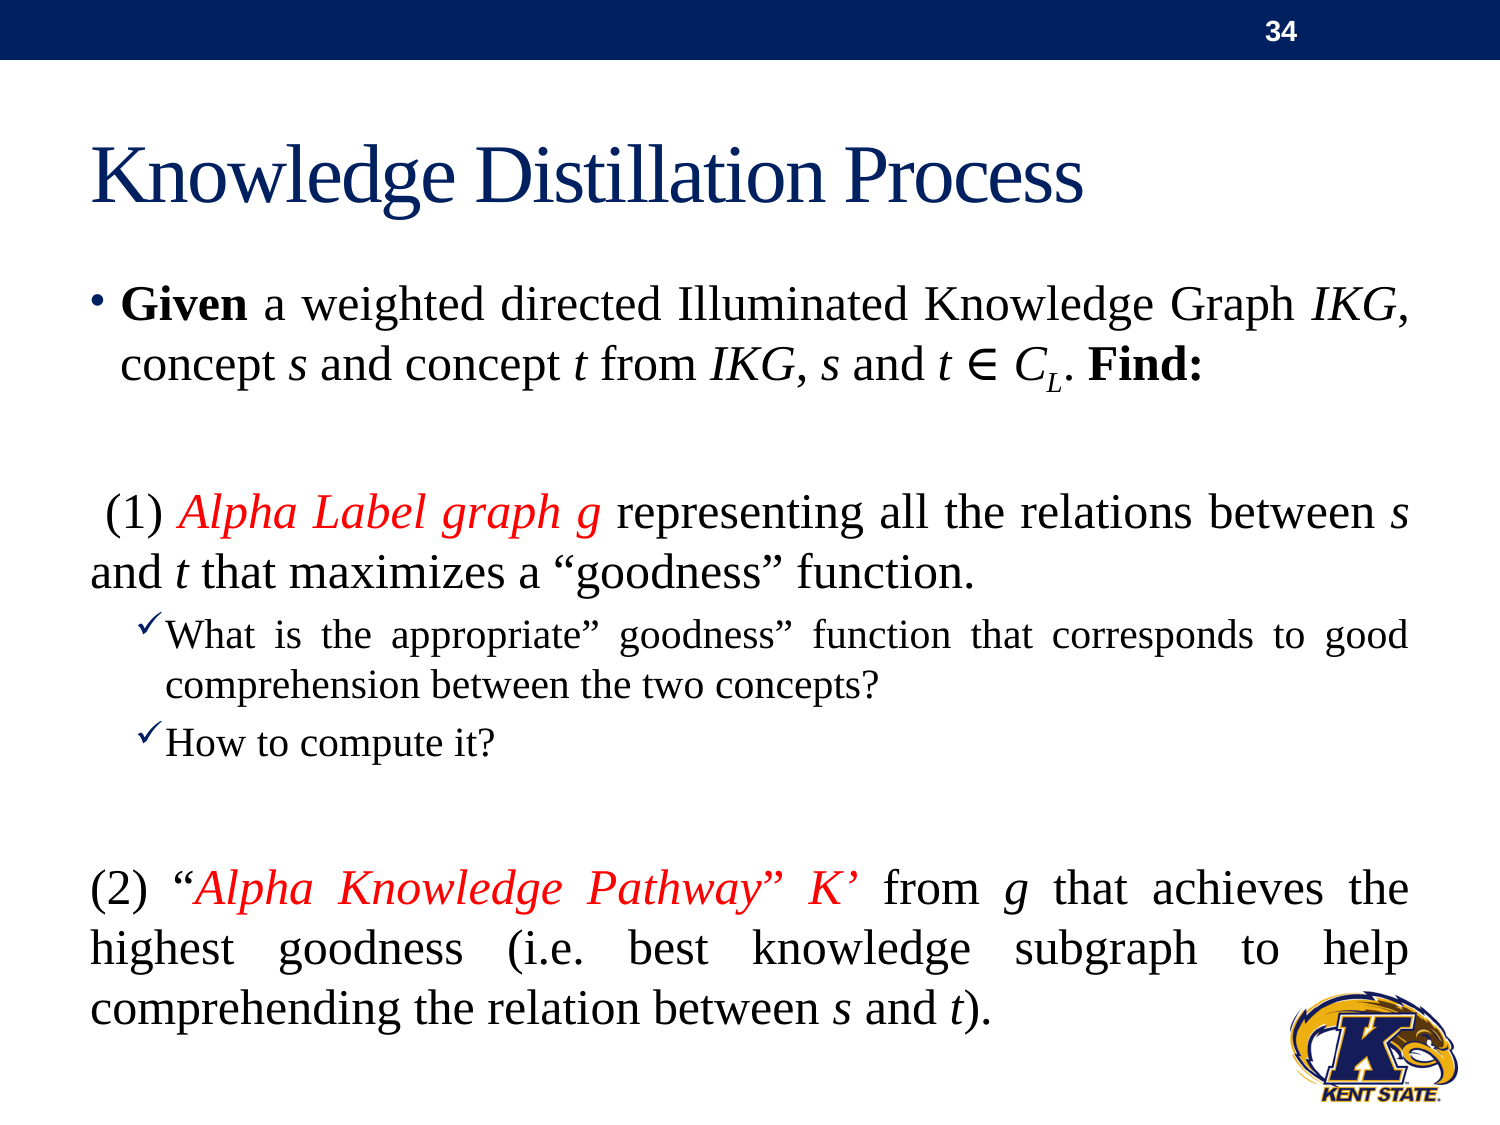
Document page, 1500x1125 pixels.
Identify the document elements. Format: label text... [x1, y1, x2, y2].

picture [1287, 987, 1463, 1112]
slide_number 34 [1250, 3, 1425, 57]
title Knowledge Distillation Process [75, 87, 1425, 250]
list Given a weighted directed Illuminated Knowledge Graph IKG, concept s and concept t from IKG, s and t ∈ CL. Find: (1) Alpha Label graph g representing all the relations between s and t that maximizes a “goodness” function. What is the appropriate” goodness” function that corresponds to good comprehension between the two concepts? How to compute it? (2) “Alpha Knowledge Pathway” K’ from g that achieves the highest goodness (i.e. best knowledge subgraph to help comprehending the relation between s and t). [75, 262, 1425, 1063]
